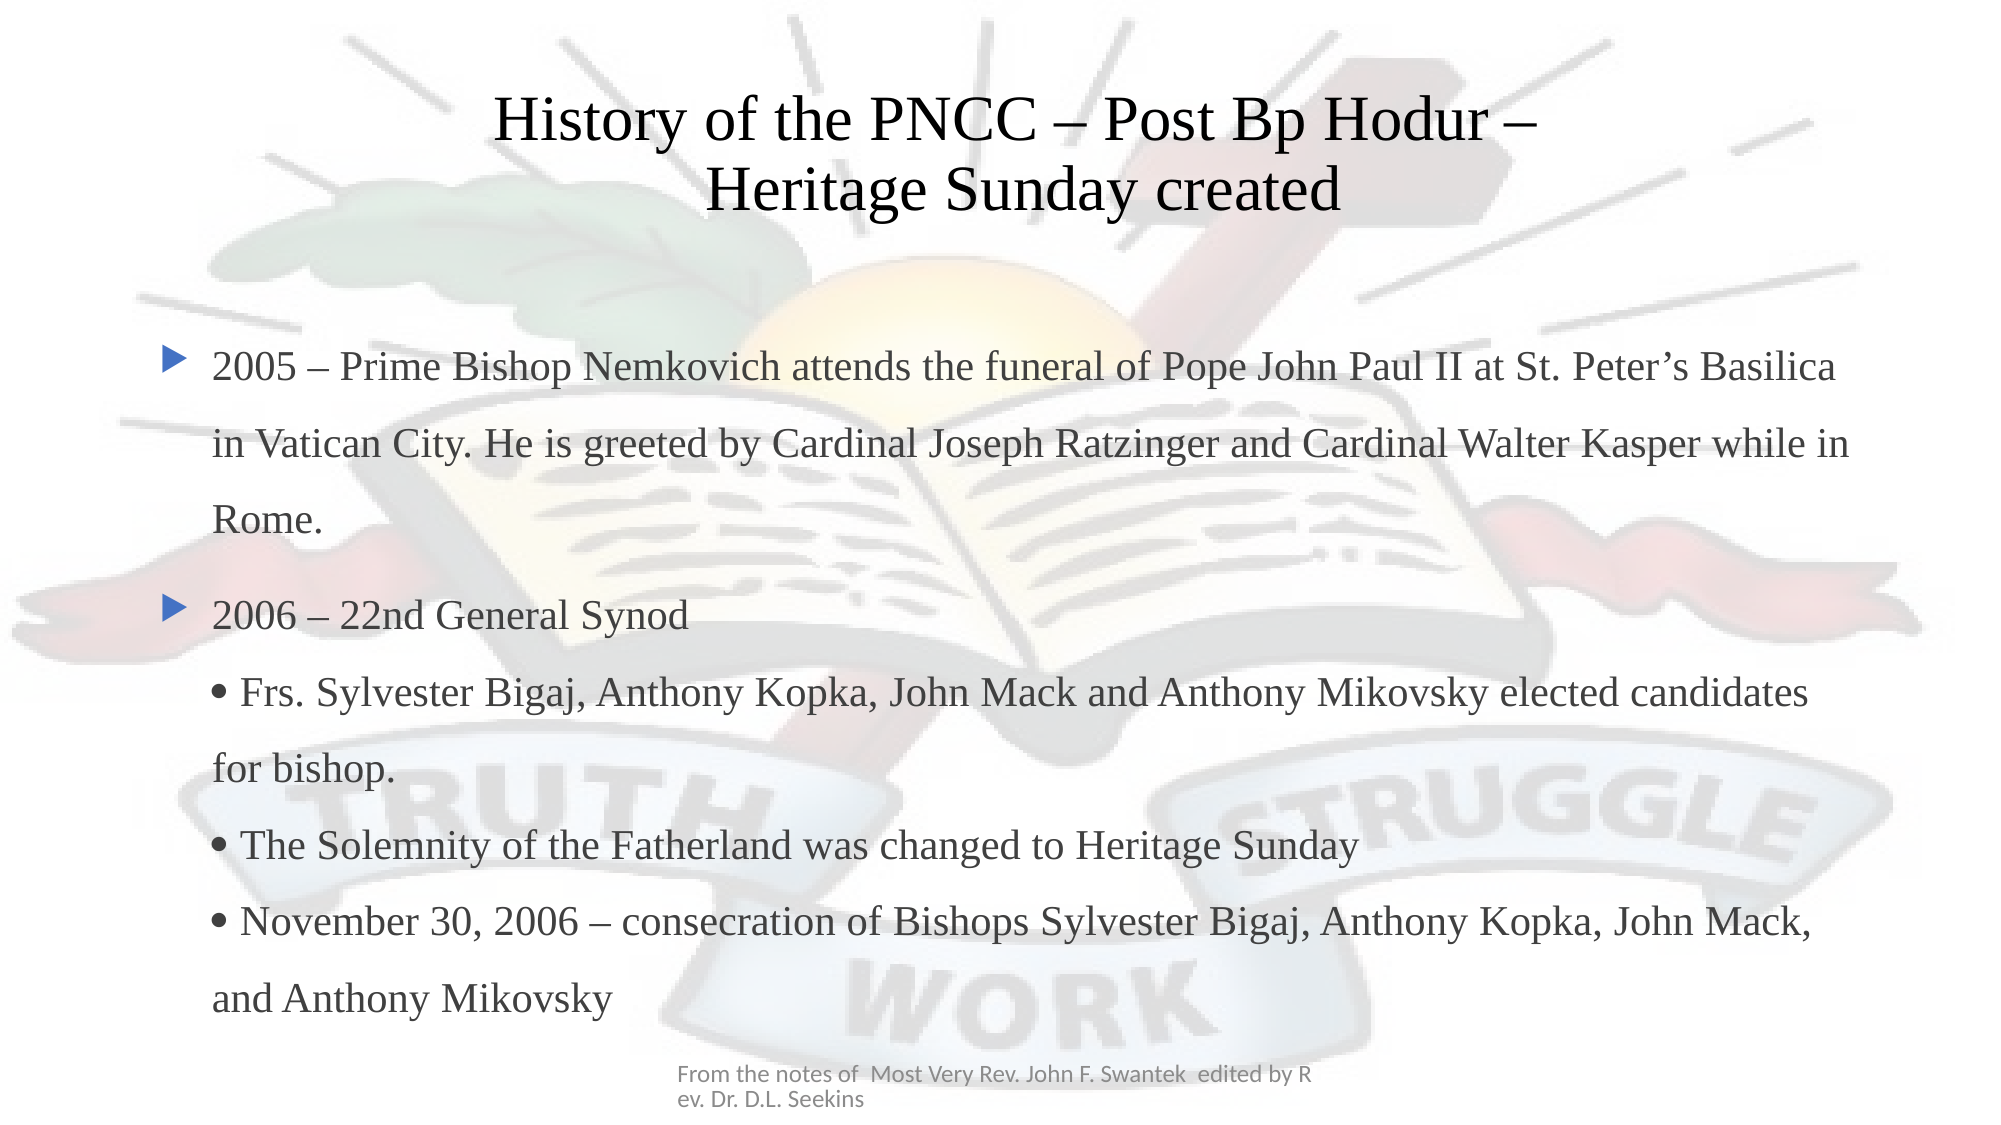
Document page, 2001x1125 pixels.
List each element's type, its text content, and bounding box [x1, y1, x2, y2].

text_box 2005 – Prime Bishop Nemkovich attends the funeral of Pope John Paul II at St. Peter’s Basilica in Vatican City. He is greeted by Cardinal Joseph Ratzinger and Cardinal Walter Kasper while in Rome. 2006 – 22nd General Synod  Frs. Sylvester Bigaj, Anthony Kopka, John Mack and Anthony Mikovsky elected candidates for bishop.  The Solemnity of the Fatherland was changed to Heritage Sunday  November 30, 2006 – consecration of Bishops Sylvester Bigaj, Anthony Kopka, John Mack, and Anthony Mikovsky [144, 303, 1866, 1030]
footer From the notes of Most Very Rev. John F. Swantek edited by Rev. Dr. D.L. Seekins [662, 1042, 1338, 1103]
title History of the PNCC – Post Bp Hodur – Heritage Sunday created [183, 76, 1866, 233]
